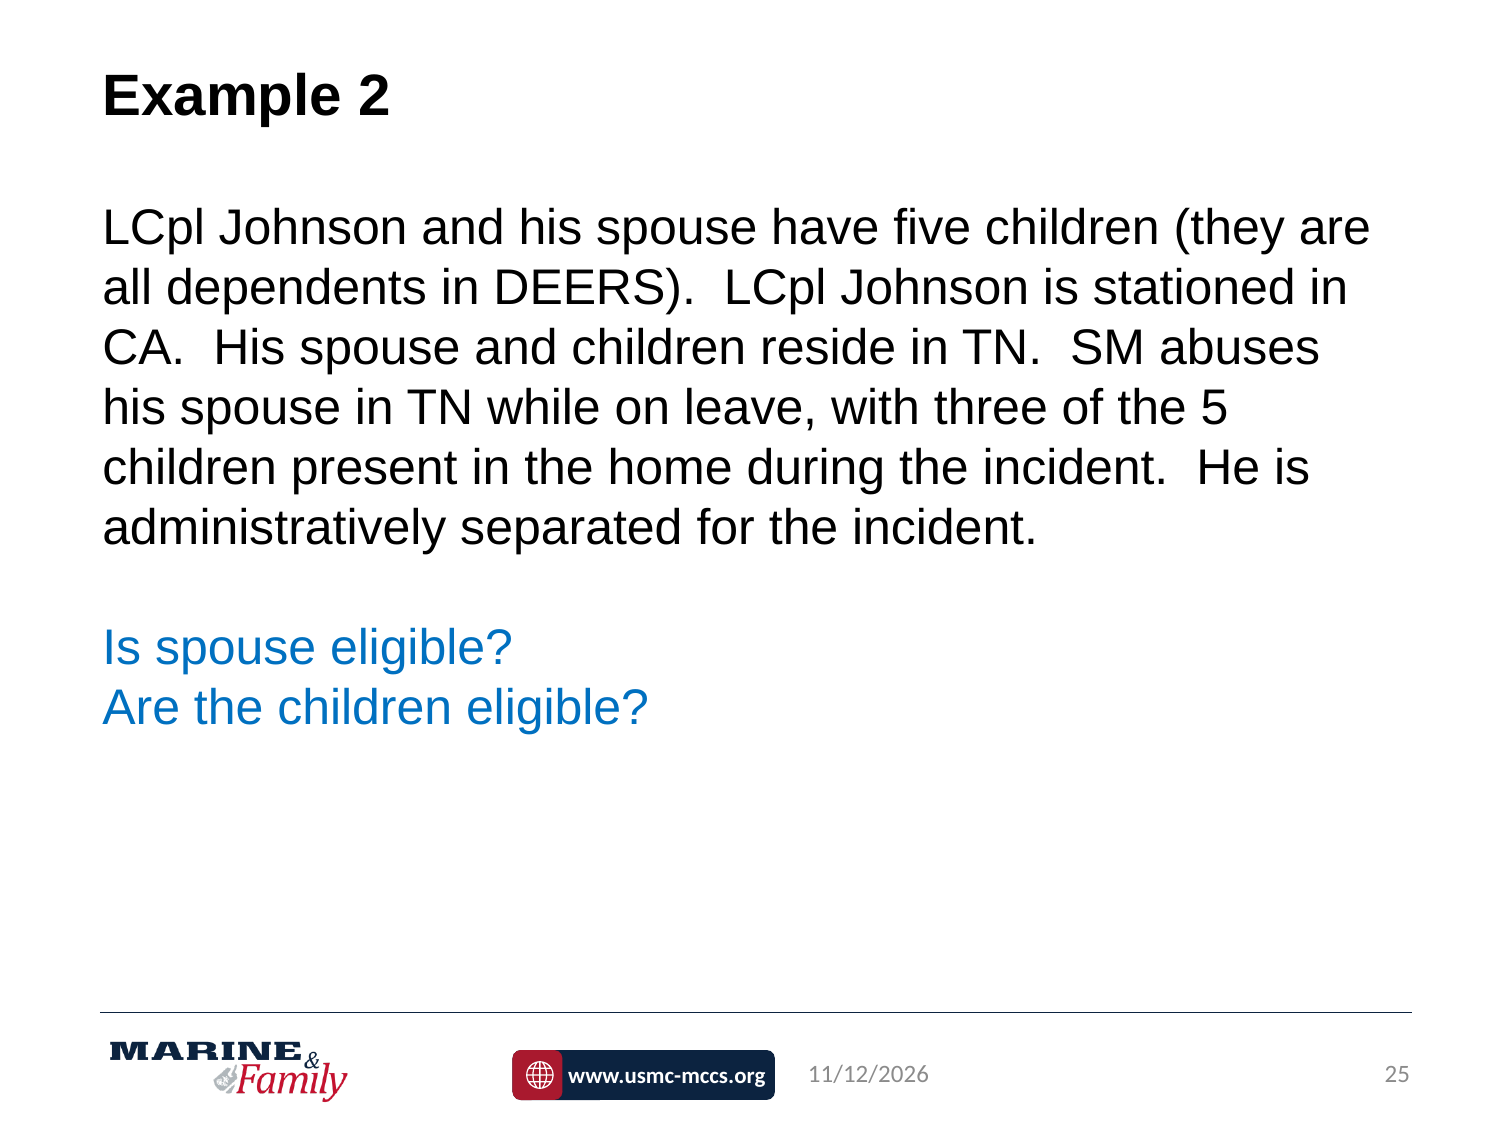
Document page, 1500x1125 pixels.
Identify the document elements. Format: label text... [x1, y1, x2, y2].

slide_number 25 [1299, 1042, 1425, 1103]
list Example 2 [87, 50, 1425, 150]
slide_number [787, 1042, 950, 1103]
picture [102, 1029, 351, 1113]
text_box LCpl Johnson and his spouse have five children (they are all dependents in DEERS). LCpl Johnson is stationed in CA. His spouse and children reside in TN. SM abuses his spouse in TN while on leave, with three of the 5 children present in the home during the incident. He is administratively separated for the incident. Is spouse eligible? Are the children eligible? [87, 187, 1410, 743]
